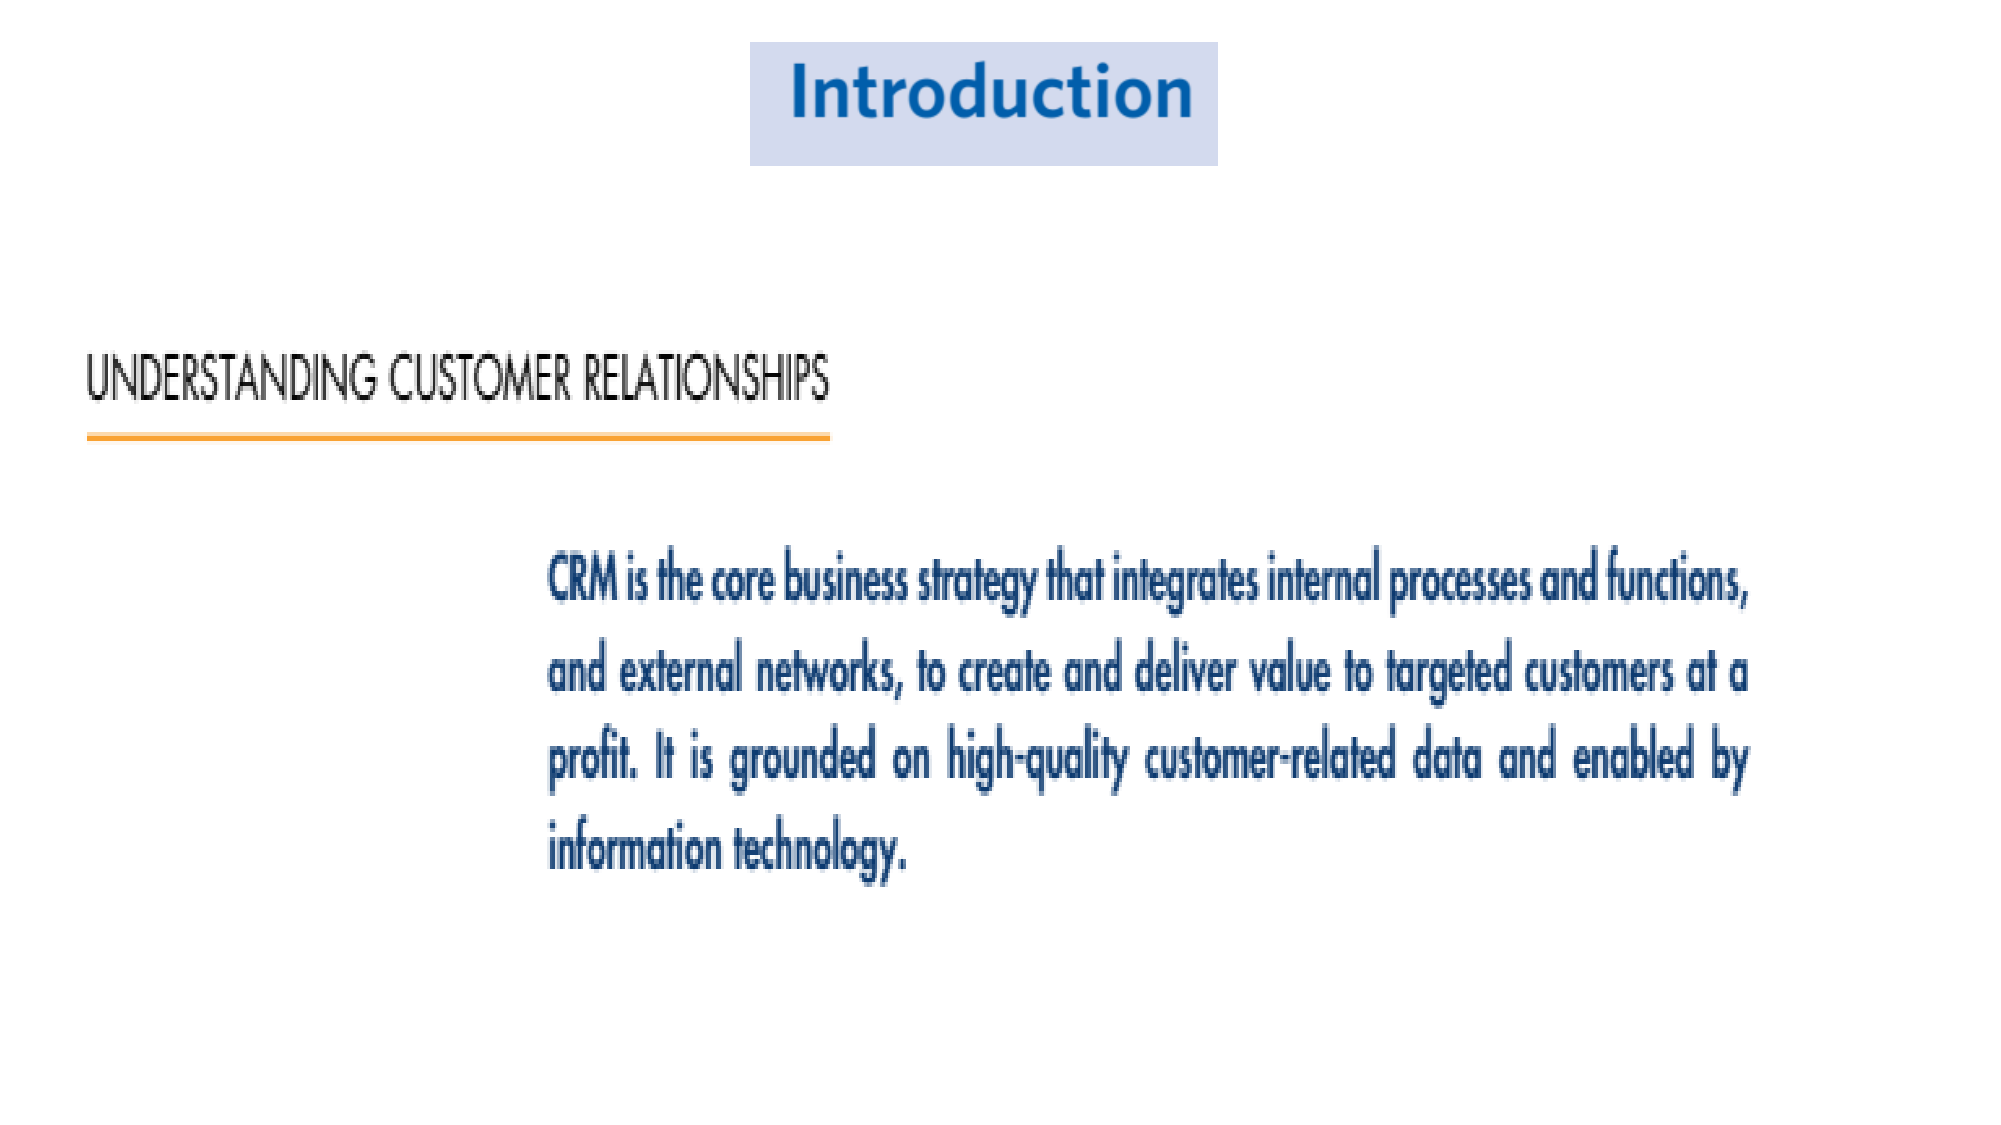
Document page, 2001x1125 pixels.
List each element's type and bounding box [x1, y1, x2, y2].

list [69, 232, 1866, 951]
picture [749, 42, 1218, 166]
